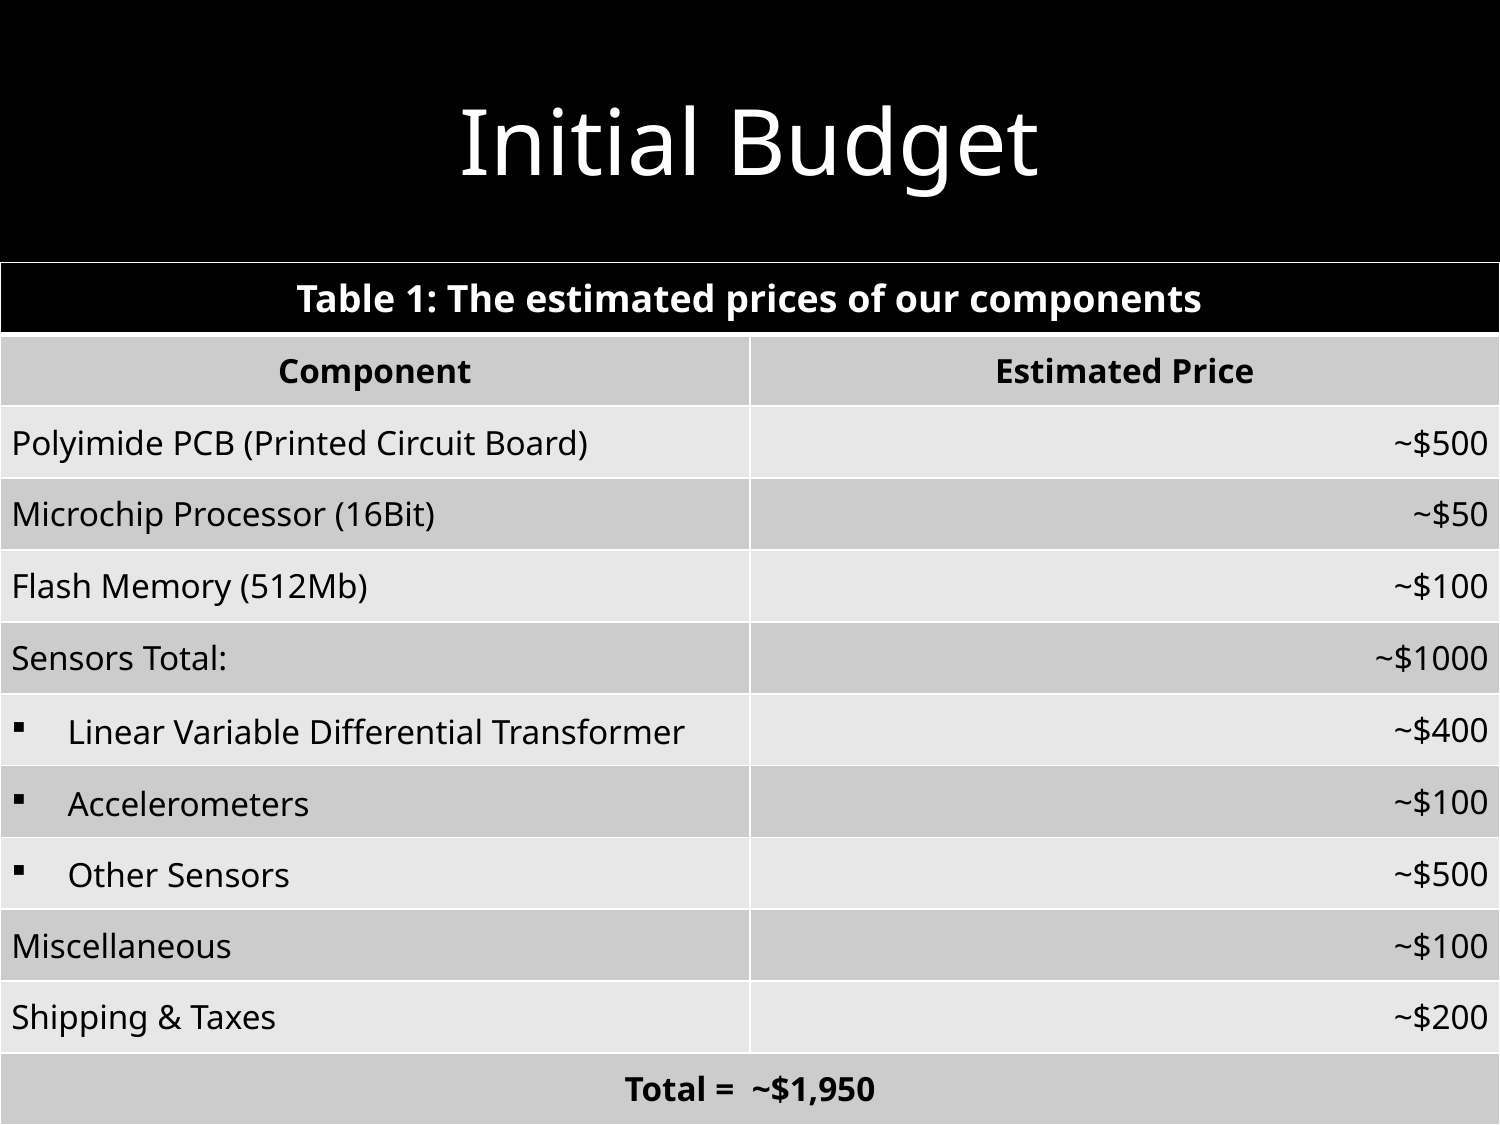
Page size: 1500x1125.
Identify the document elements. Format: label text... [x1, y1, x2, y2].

table_cell Microchip Processor (16Bit) [1, 479, 749, 549]
table_cell Polyimide PCB (Printed Circuit Board) [1, 407, 749, 477]
table_cell Accelerometers [1, 766, 749, 837]
table_cell ~$50 [751, 479, 1499, 549]
table_cell Estimated Price [751, 337, 1499, 405]
table_header Table 1: The estimated prices of our components [1, 263, 1499, 332]
table_cell ~$500 [751, 407, 1499, 477]
table_cell ~$1000 [751, 623, 1499, 693]
table_cell Total = ~$1,950 [1, 1054, 1499, 1124]
table_cell ~$400 [751, 695, 1499, 765]
table_cell Miscellaneous [1, 910, 749, 980]
table_cell Other Sensors [1, 838, 749, 908]
table_cell ~$200 [751, 982, 1499, 1052]
table_cell ~$500 [751, 838, 1499, 908]
table_cell ~$100 [751, 766, 1499, 837]
table_cell Flash Memory (512Mb) [1, 551, 749, 621]
table_cell Shipping & Taxes [1, 982, 749, 1052]
table_cell Sensors Total: [1, 623, 749, 693]
table_cell Component [1, 337, 749, 405]
table_cell ~$100 [751, 910, 1499, 980]
table_cell ~$100 [751, 551, 1499, 621]
table_cell Linear Variable Differential Transformer [1, 695, 749, 765]
title Initial Budget [75, 45, 1425, 233]
